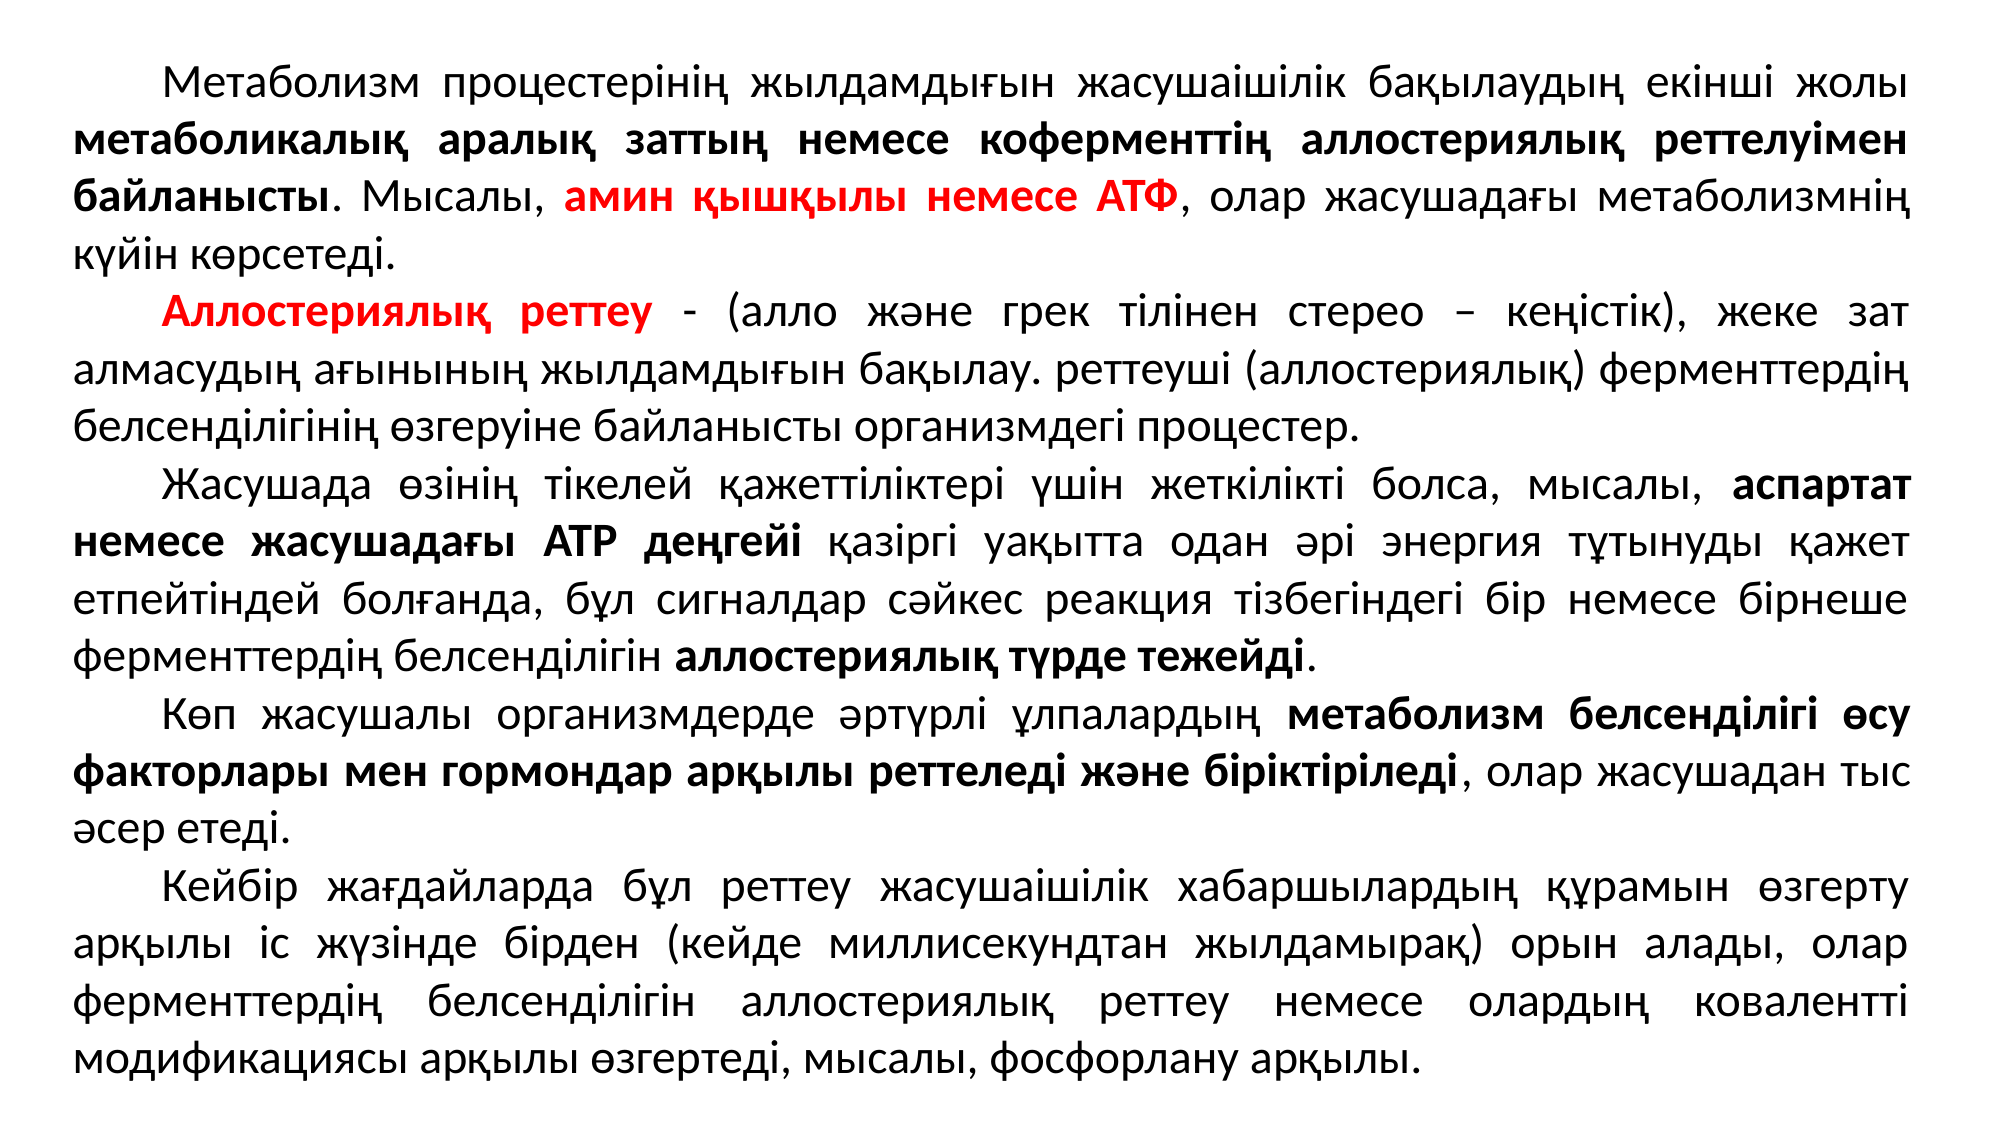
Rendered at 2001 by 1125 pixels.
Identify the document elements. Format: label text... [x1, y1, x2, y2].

text_box Метаболизм процестерінің жылдамдығын жасушаішілік бақылаудың екінші жолы метаболикалық аралық заттың немесе коферменттің аллостериялық реттелуімен байланысты. Мысалы, амин қышқылы немесе АТФ, олар жасушадағы метаболизмнің күйін көрсетеді. Аллостериялық реттеу - (алло және грек тілінен стерео – кеңістік), жеке зат алмасудың ағынының жылдамдығын бақылау. реттеуші (аллостериялық) ферменттердің белсенділігінің өзгеруіне байланысты организмдегі процестер. Жасушада өзінің тікелей қажеттіліктері үшін жеткілікті болса, мысалы, аспартат немесе жасушадағы ATP деңгейі қазіргі уақытта одан әрі энергия тұтынуды қажет етпейтіндей болғанда, бұл сигналдар сәйкес реакция тізбегіндегі бір немесе бірнеше ферменттердің белсенділігін аллостериялық түрде тежейді. Көп жасушалы организмдерде әртүрлі ұлпалардың метаболизм белсенділігі өсу факторлары мен гормондар арқылы реттеледі және біріктіріледі, олар жасушадан тыс әсер етеді. Кейбір жағдайларда бұл реттеу жасушаішілік хабаршылардың құрамын өзгерту арқылы іс жүзінде бірден (кейде миллисекундтан жылдамырақ) орын алады, олар ферменттердің белсенділігін аллостериялық реттеу немесе олардың ковалентті модификациясы арқылы өзгертеді, мысалы, фосфорлану арқылы. [57, 41, 1927, 1091]
